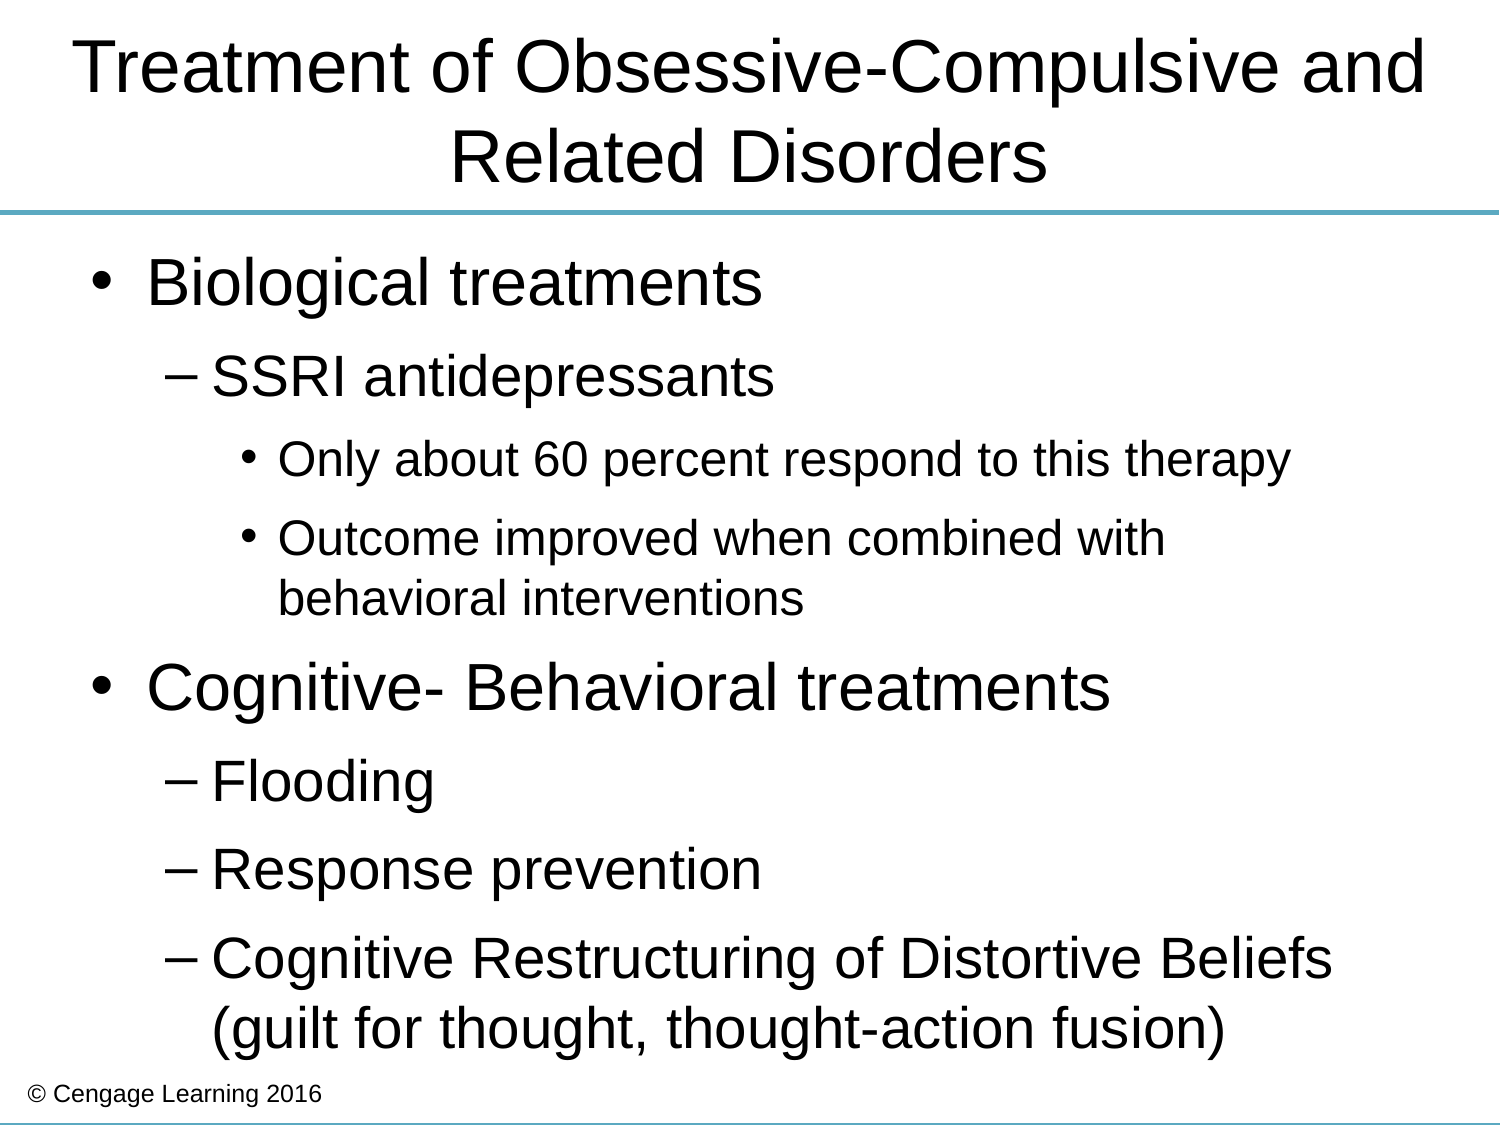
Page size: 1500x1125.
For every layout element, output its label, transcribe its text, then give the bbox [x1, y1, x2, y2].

title Treatment of Obsessive-Compulsive and Related Disorders [0, 2, 1500, 213]
list Biological treatments SSRI antidepressants Only about 60 percent respond to this therapy Outcome improved when combined with behavioral interventions Cognitive- Behavioral treatments Flooding Response prevention Cognitive Restructuring of Distortive Beliefs (guilt for thought, thought-action fusion) [75, 231, 1425, 1100]
